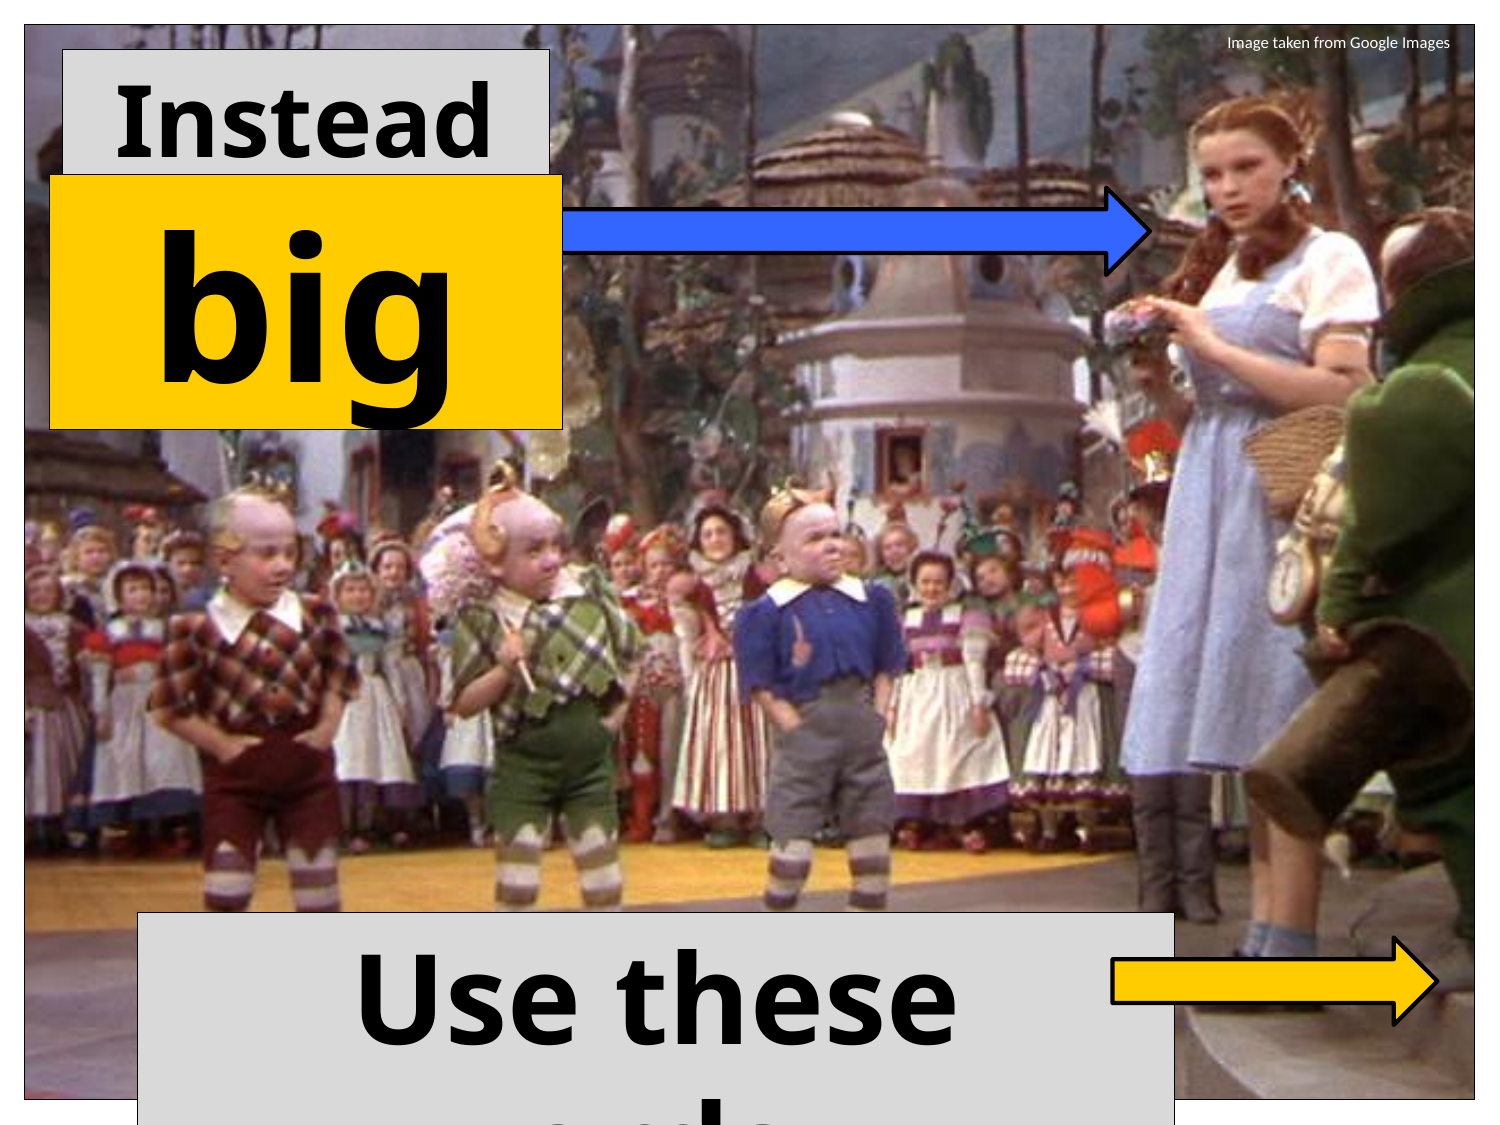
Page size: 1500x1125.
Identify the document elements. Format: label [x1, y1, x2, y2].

text_box [137, 912, 1438, 1080]
picture [24, 24, 1476, 1101]
